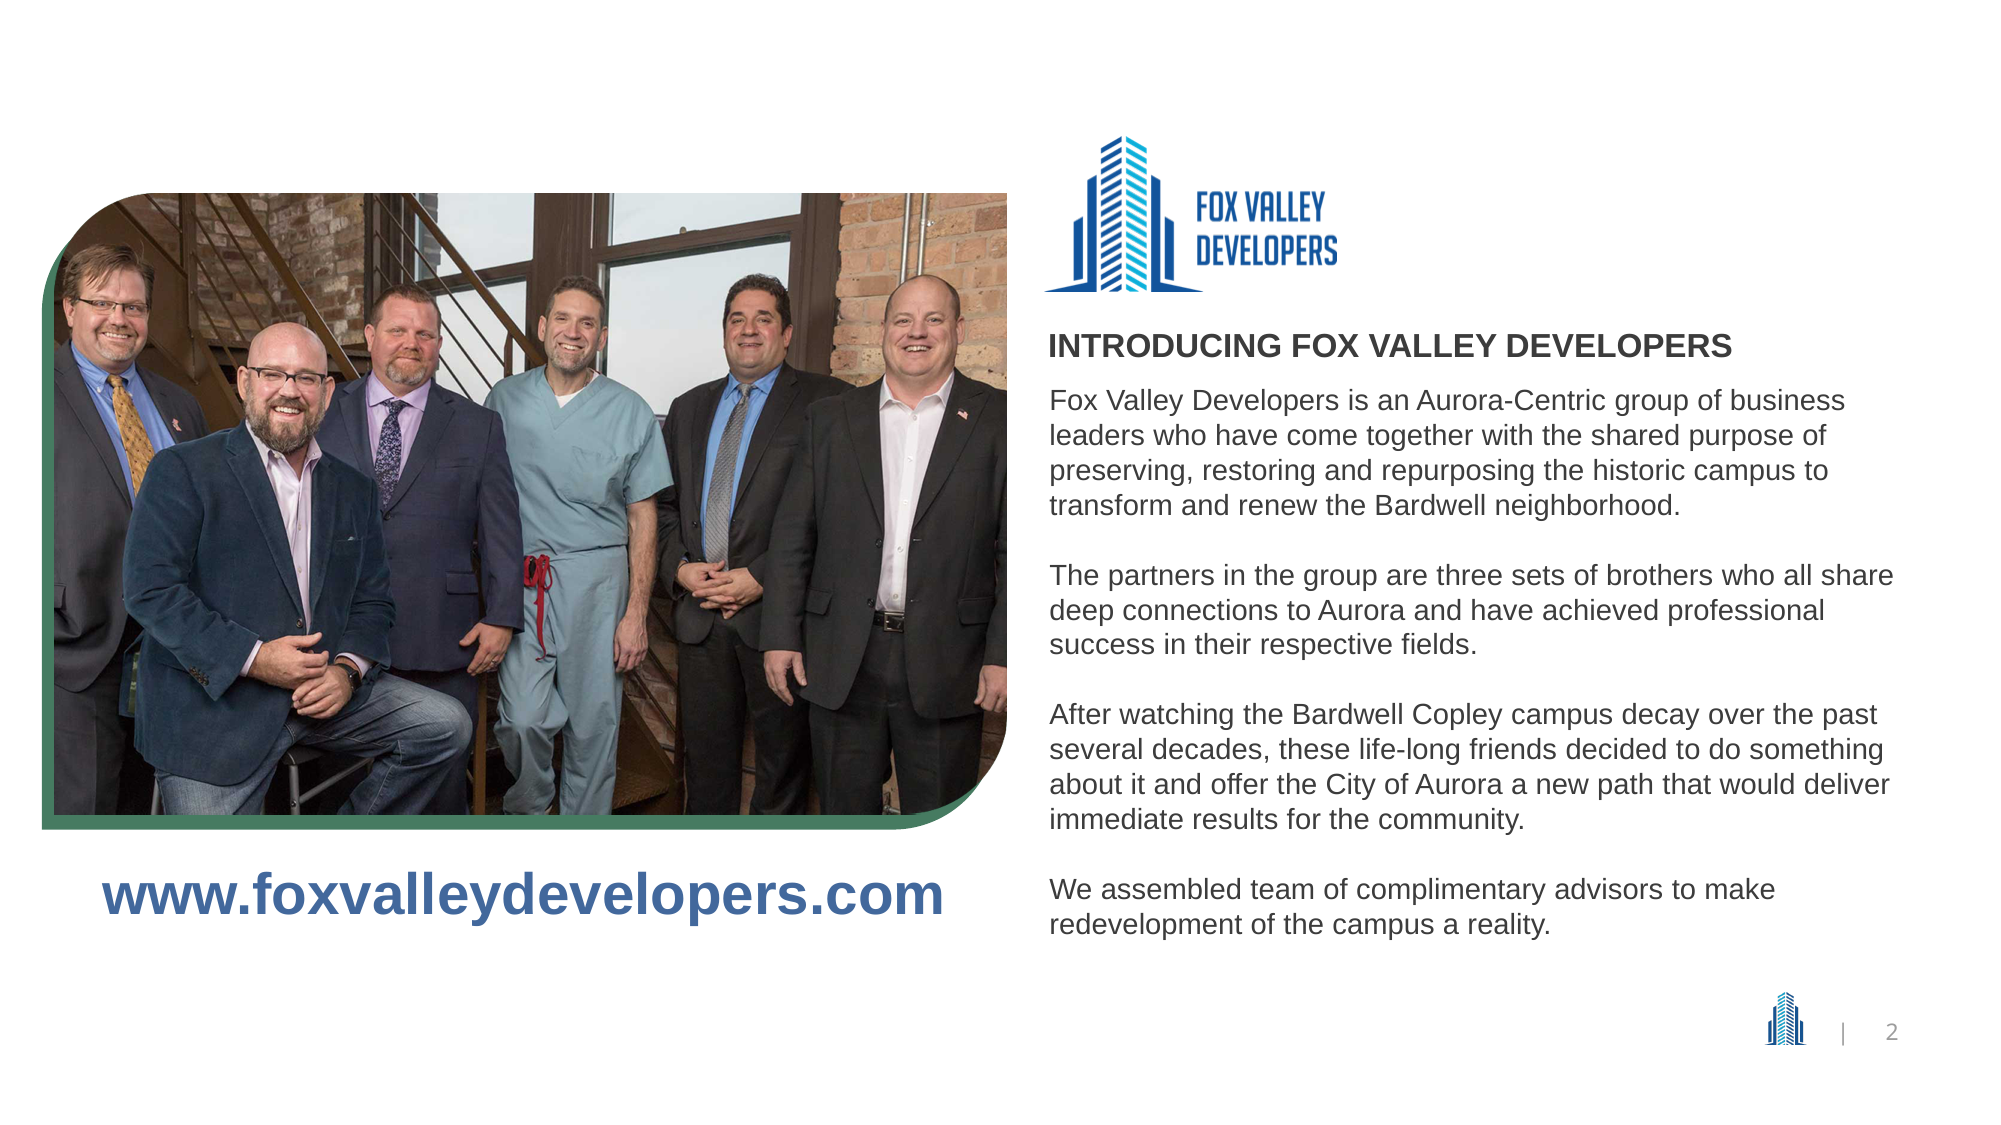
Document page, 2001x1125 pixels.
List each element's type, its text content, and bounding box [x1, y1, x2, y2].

text_box Fox Valley Developers is an Aurora-Centric group of business leaders who have come together with the shared purpose of preserving, restoring and repurposing the historic campus to transform and renew the Bardwell neighborhood. The partners in the group are three sets of brothers who all share deep connections to Aurora and have achieved professional success in their respective fields. After watching the Bardwell Copley campus decay over the past several decades, these life-long friends decided to do something about it and offer the City of Aurora a new path that would deliver immediate results for the community. We assembled team of complimentary advisors to make redevelopment of the campus a reality. [1034, 373, 1919, 948]
text_box INTRODUCING FOX VALLEY DEVELOPERS [1007, 297, 1806, 372]
text_box v [40, 260, 949, 831]
picture [54, 193, 1007, 815]
text_box www.foxvalleydevelopers.com [41, 856, 1007, 978]
picture [1044, 136, 1337, 292]
